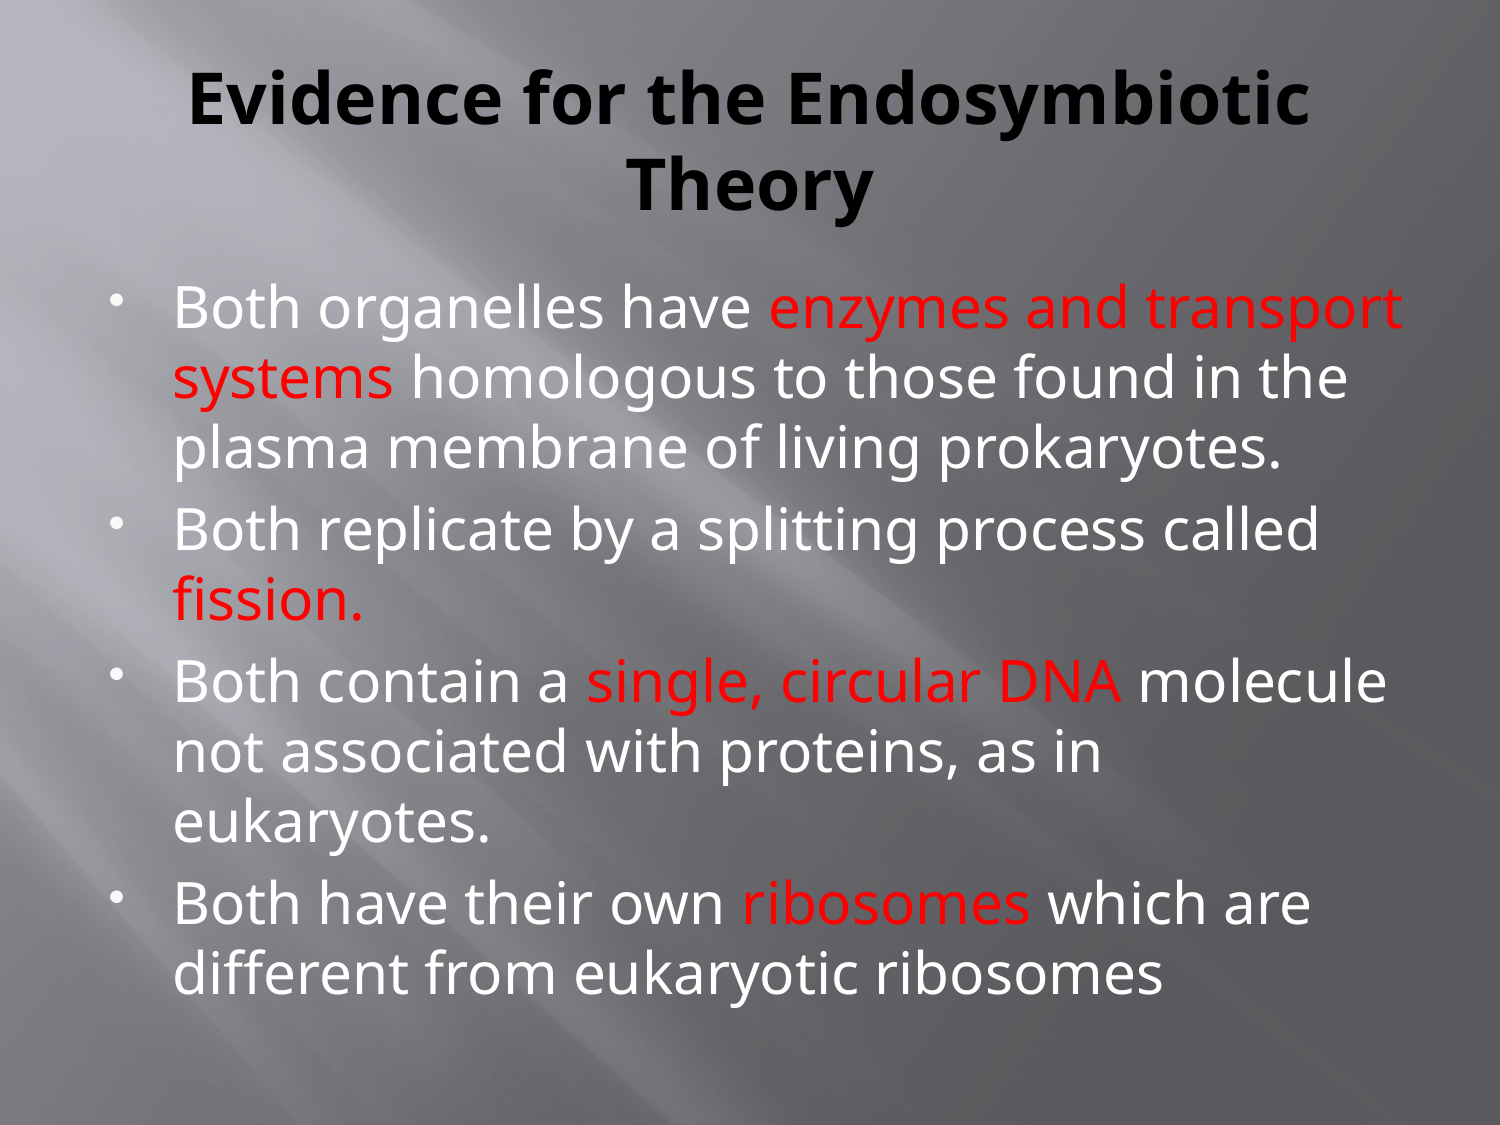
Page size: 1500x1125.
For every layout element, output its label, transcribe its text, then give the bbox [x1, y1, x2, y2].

title Evidence for the Endosymbiotic Theory [75, 45, 1425, 233]
list Both organelles have enzymes and transport systems homologous to those found in the plasma membrane of living prokaryotes. Both replicate by a splitting process called fission. Both contain a single, circular DNA molecule not associated with proteins, as in eukaryotes. Both have their own ribosomes which are different from eukaryotic ribosomes [75, 262, 1425, 1035]
